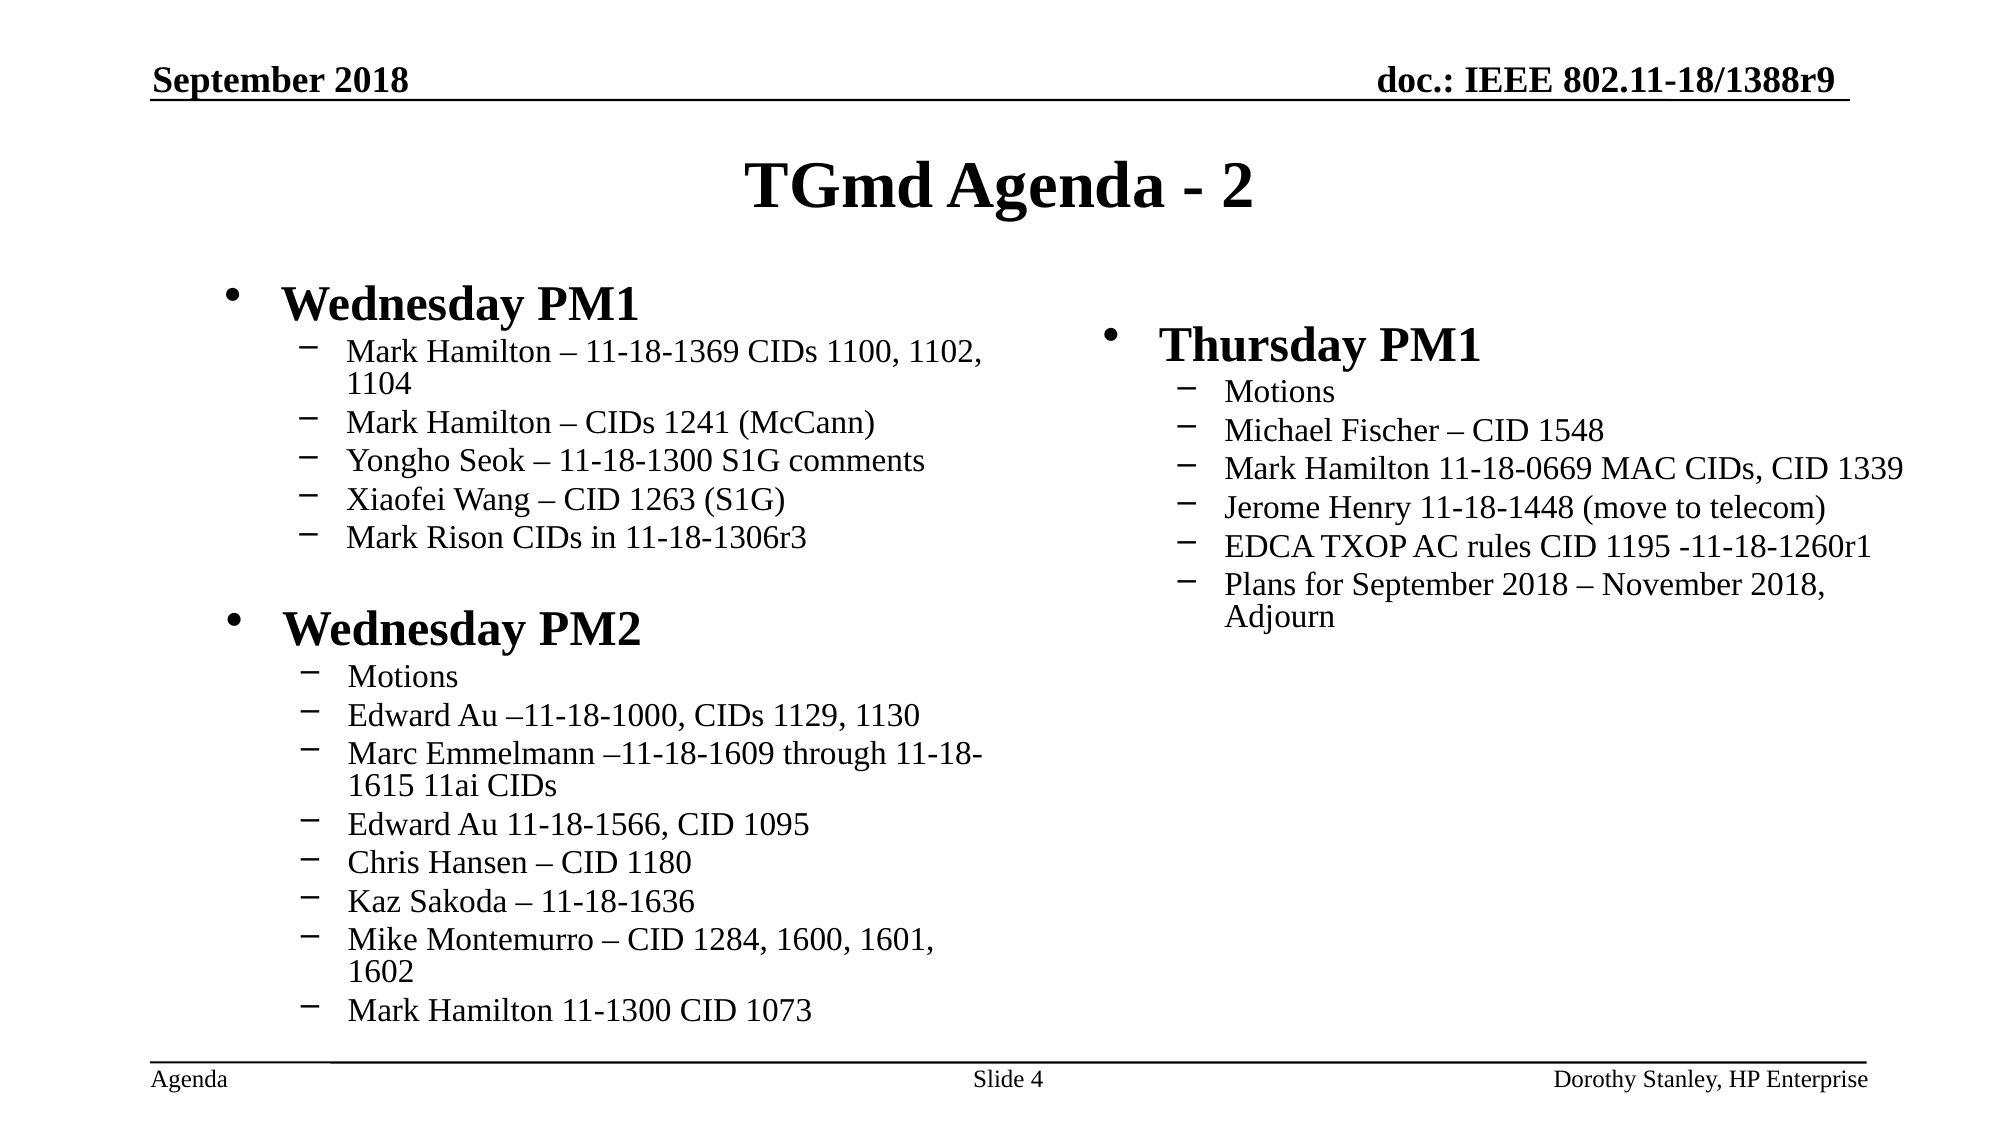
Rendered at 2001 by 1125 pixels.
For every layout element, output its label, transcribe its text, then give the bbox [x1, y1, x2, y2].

text_box Wednesday PM2 Motions Edward Au –11-18-1000, CIDs 1129, 1130 Marc Emmelmann –11-18-1609 through 11-18-1615 11ai CIDs Edward Au 11-18-1566, CID 1095 Chris Hansen – CID 1180 Kaz Sakoda – 11-18-1636 Mike Montemurro – CID 1284, 1600, 1601, 1602 Mark Hamilton 11-1300 CID 1073 [210, 599, 1011, 1038]
slide_number Slide 4 [972, 1062, 1044, 1093]
text_box Thursday PM1 Motions Michael Fischer – CID 1548 Mark Hamilton 11-18-0669 MAC CIDs, CID 1339 Jerome Henry 11-18-1448 (move to telecom) EDCA TXOP AC rules CID 1195 -11-18-1260r1 Plans for September 2018 – November 2018, Adjourn [1087, 315, 1929, 657]
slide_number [152, 54, 567, 100]
footer Dorothy Stanley, HP Enterprise [1549, 1062, 1869, 1093]
title TGmd Agenda - 2 [362, 112, 1638, 250]
text_box Wednesday PM1 Mark Hamilton – 11-18-1369 CIDs 1100, 1102, 1104 Mark Hamilton – CIDs 1241 (McCann) Yongho Seok – 11-18-1300 S1G comments Xiaofei Wang – CID 1263 (S1G) Mark Rison CIDs in 11-18-1306r3 [209, 274, 1044, 531]
